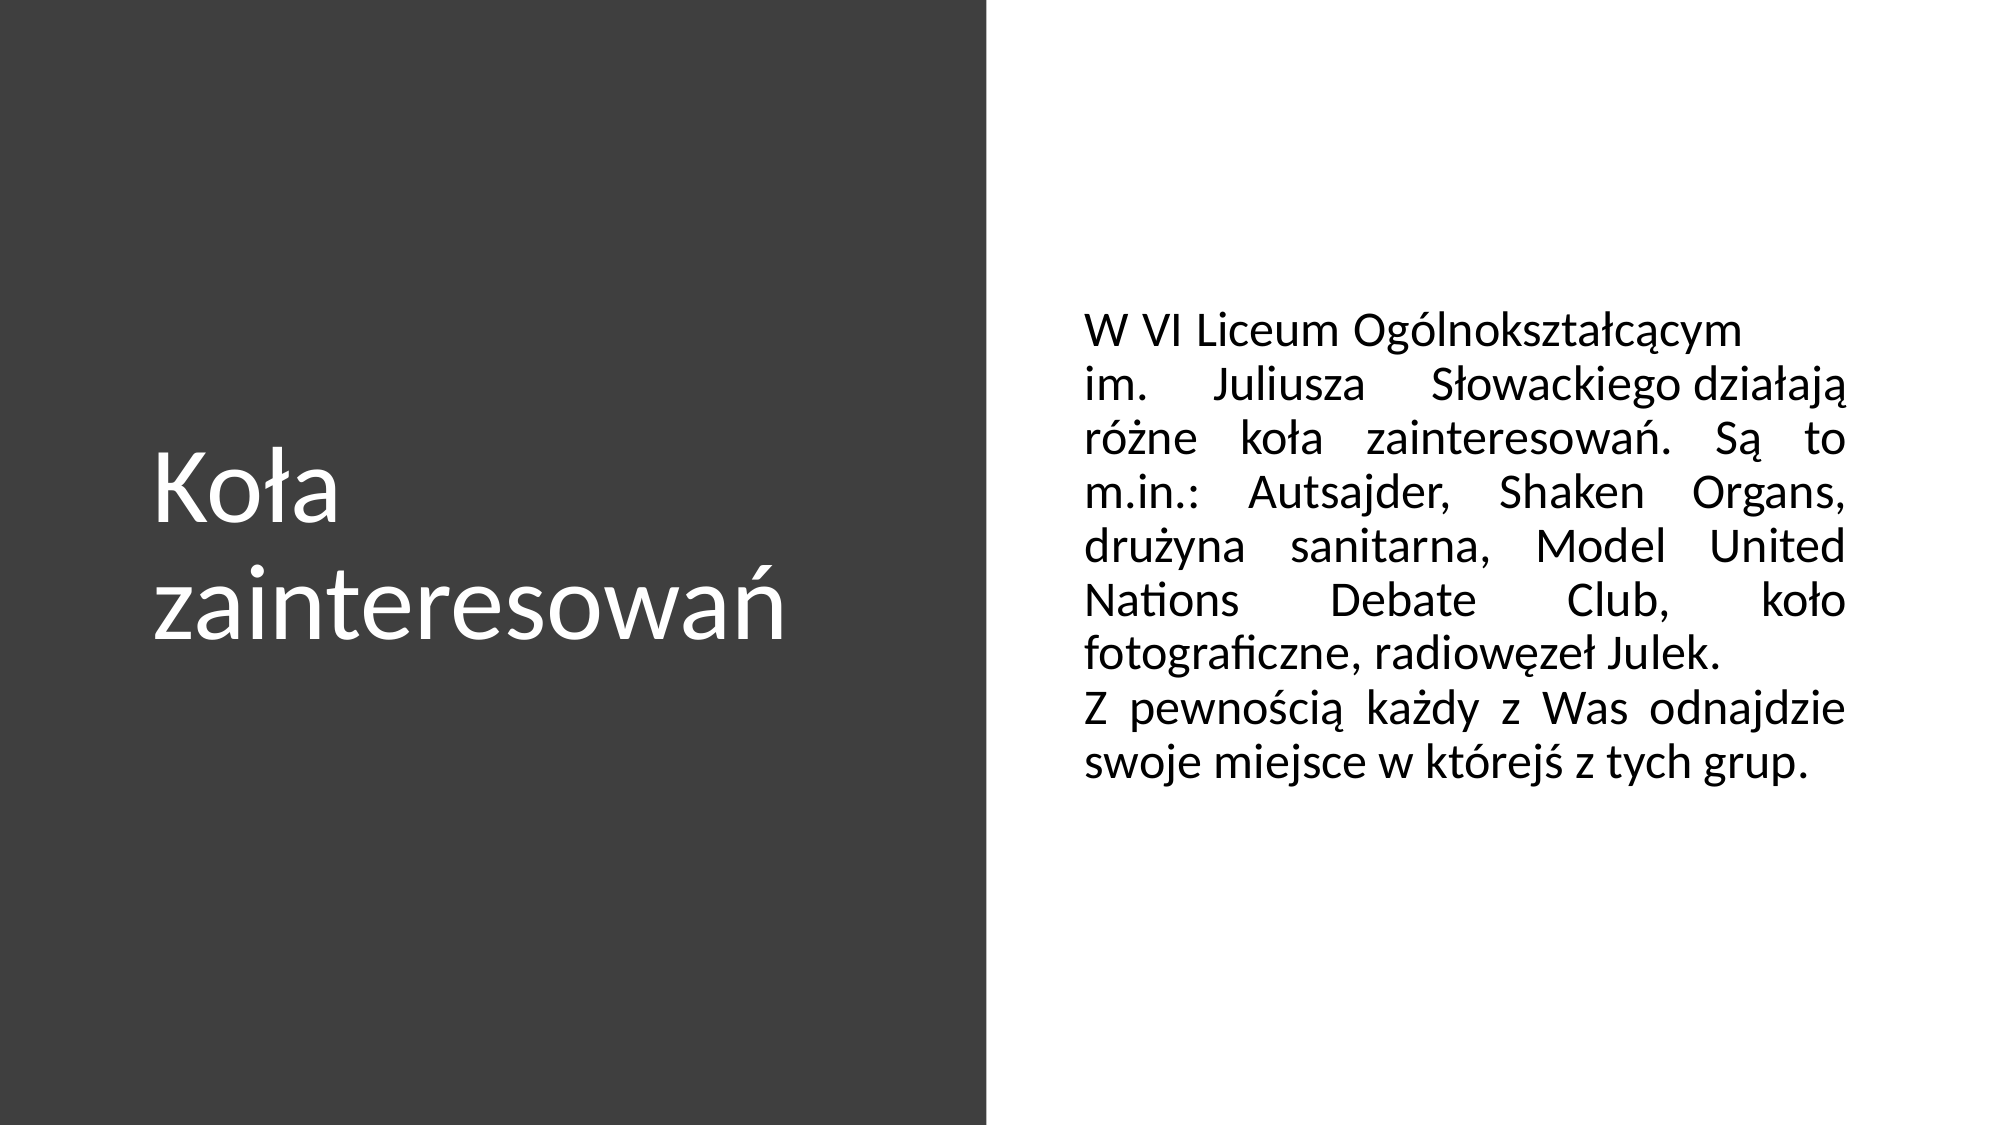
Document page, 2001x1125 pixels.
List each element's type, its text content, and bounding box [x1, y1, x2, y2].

list W VI Liceum Ogólnokształcącym im. Juliusza Słowackiego działają różne koła zainteresowań. Są to m.in.: Autsajder, Shaken Organs, drużyna sanitarna, Model United Nations Debate Club, koło fotograficzne, radiowęzeł Julek. Z pewnością każdy z Was odnajdzie swoje miejsce w którejś z tych grup. [1069, 101, 1863, 990]
text_box [0, 0, 987, 1125]
title Koła zainteresowań [137, 101, 925, 990]
